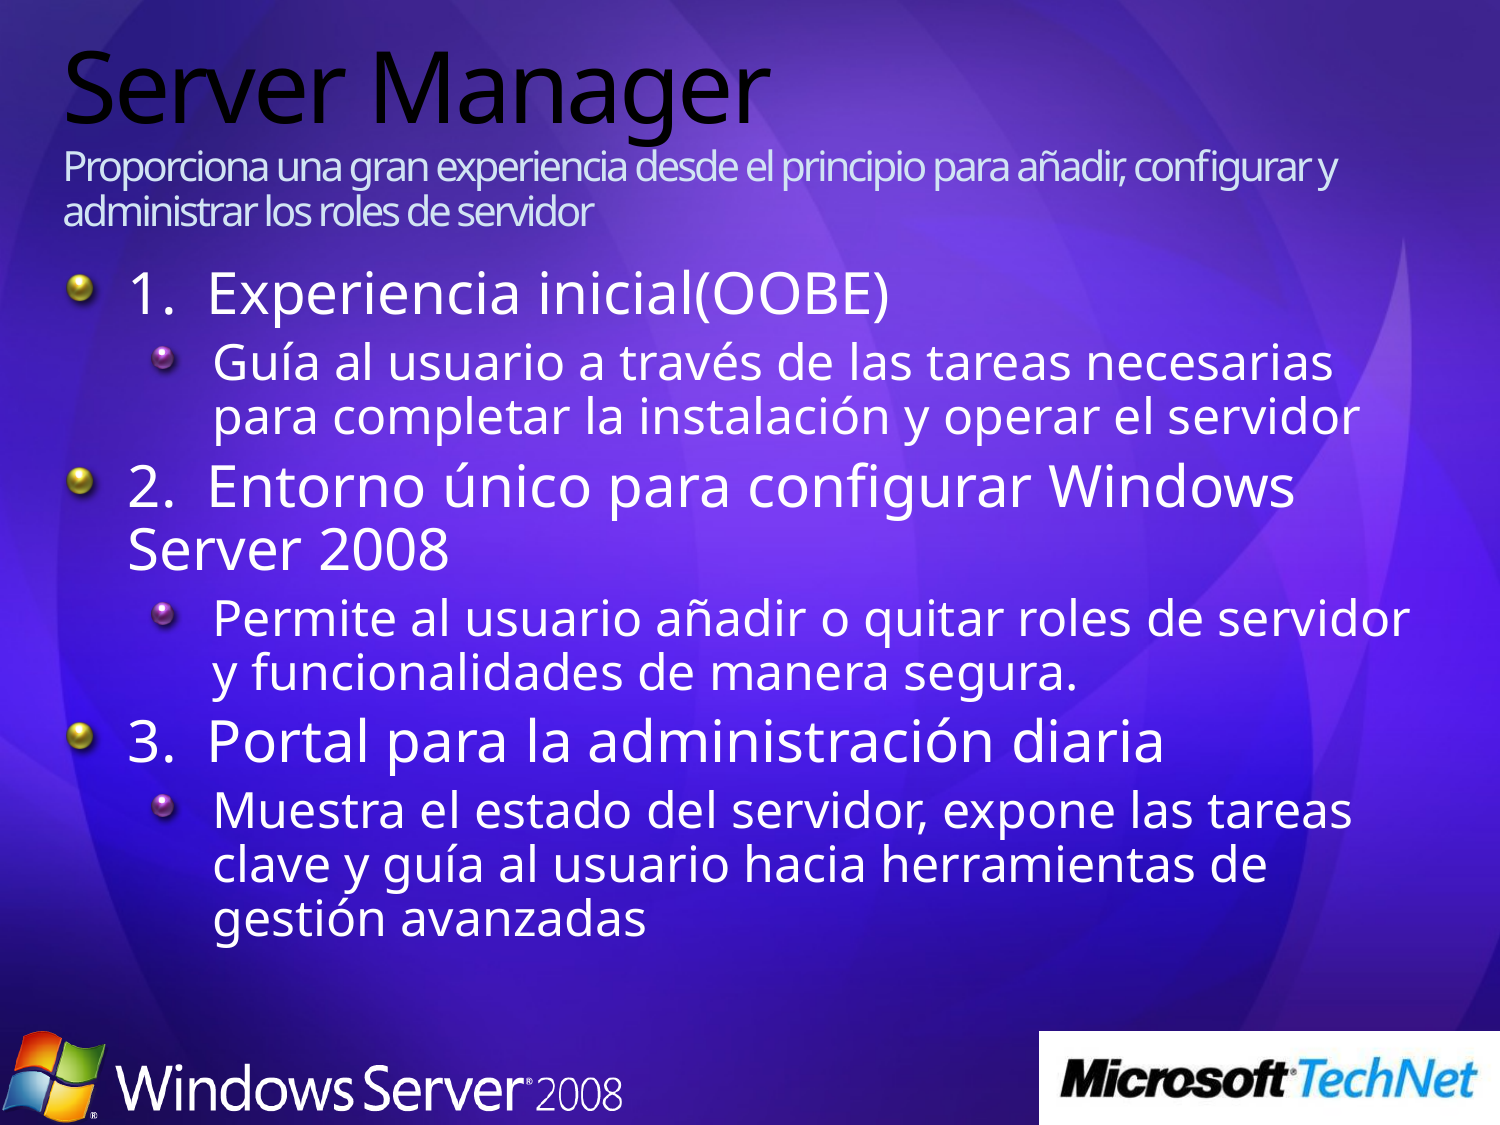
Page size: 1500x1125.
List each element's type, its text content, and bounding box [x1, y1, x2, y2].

list 1. Experiencia inicial(OOBE) Guía al usuario a través de las tareas necesarias para completar la instalación y operar el servidor 2. Entorno único para configurar Windows Server 2008 Permite al usuario añadir o quitar roles de servidor y funcionalidades de manera segura. 3. Portal para la administración diaria Muestra el estado del servidor, expone las tareas clave y guía al usuario hacia herramientas de gestión avanzadas [62, 264, 1438, 966]
title Server Manager Proporciona una gran experiencia desde el principio para añadir, configurar y administrar los roles de servidor [62, 37, 1438, 147]
picture [0, 0, 1500, 1125]
